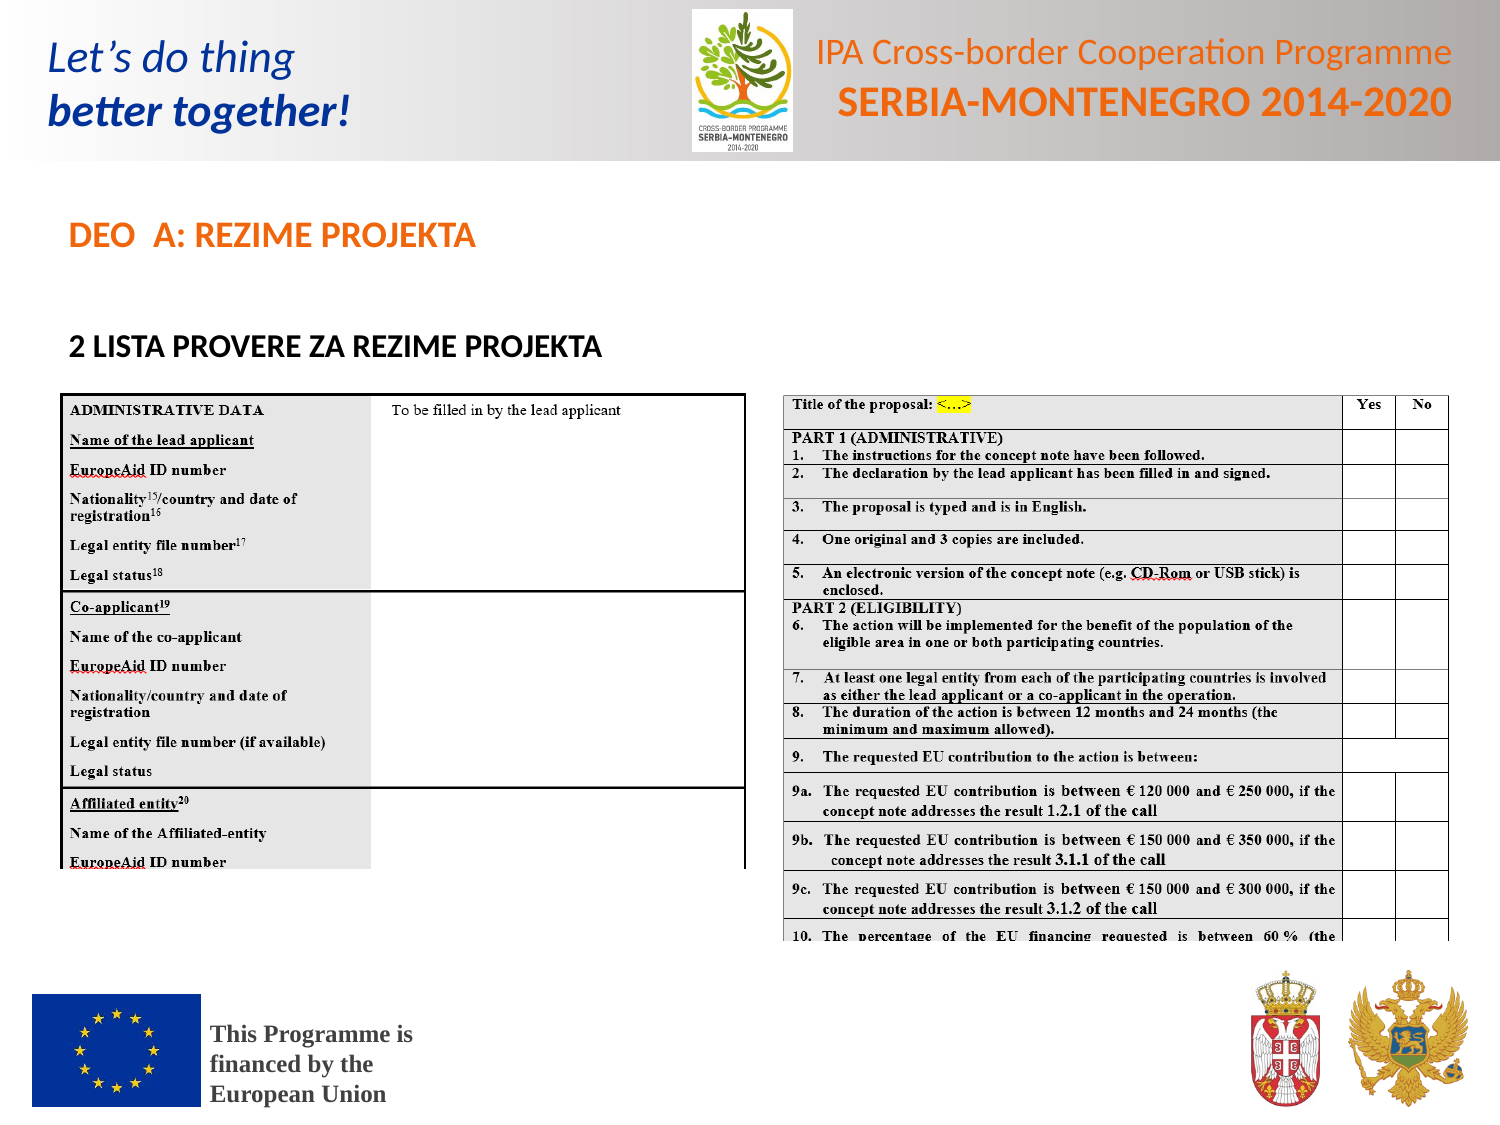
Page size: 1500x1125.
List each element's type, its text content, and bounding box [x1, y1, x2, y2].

picture [692, 9, 793, 152]
picture [32, 994, 201, 1107]
text_box DEO A: REZIME PROJEKTA 2 LISTA PROVERE ZA REZIME PROJEKTA [54, 202, 1442, 366]
picture [1251, 970, 1320, 1107]
picture [14, 361, 1476, 941]
picture [1348, 970, 1468, 1107]
